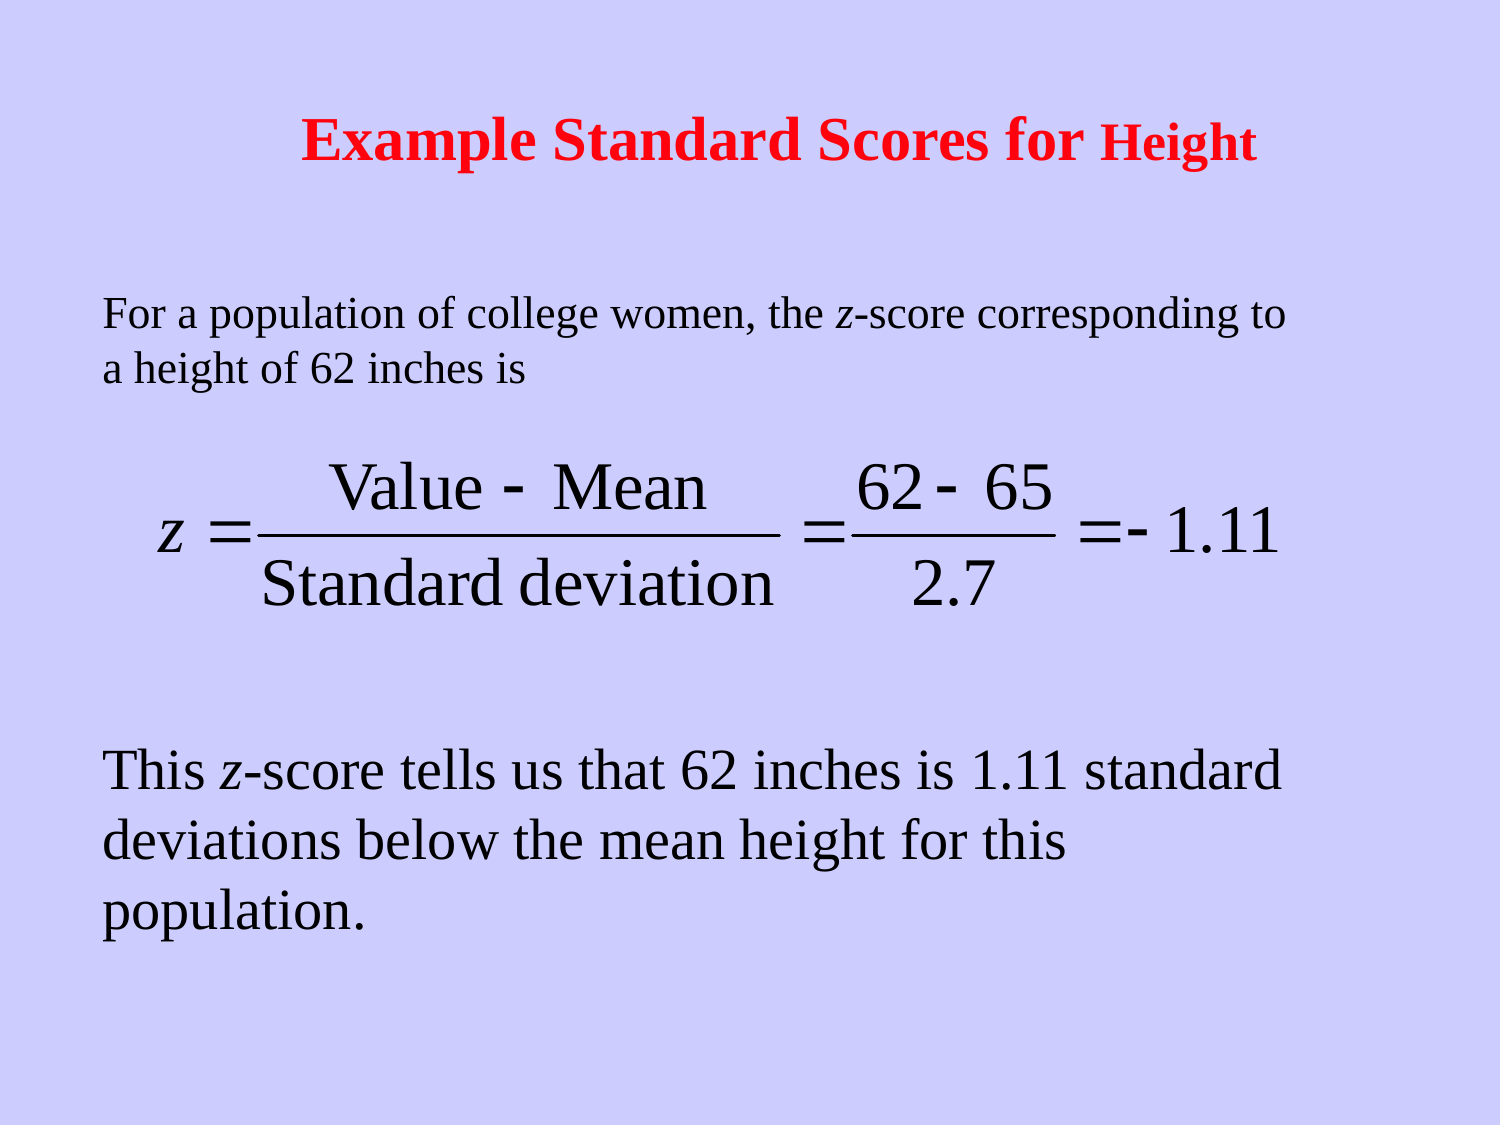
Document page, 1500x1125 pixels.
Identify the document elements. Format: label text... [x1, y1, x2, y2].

text_box This z-score tells us that 62 inches is 1.11 standard deviations below the mean height for this population. [87, 723, 1361, 949]
text_box For a population of college women, the z-score corresponding to a height of 62 inches is [87, 274, 1327, 400]
title Example Standard Scores for Height [87, 74, 1472, 196]
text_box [144, 444, 1294, 621]
